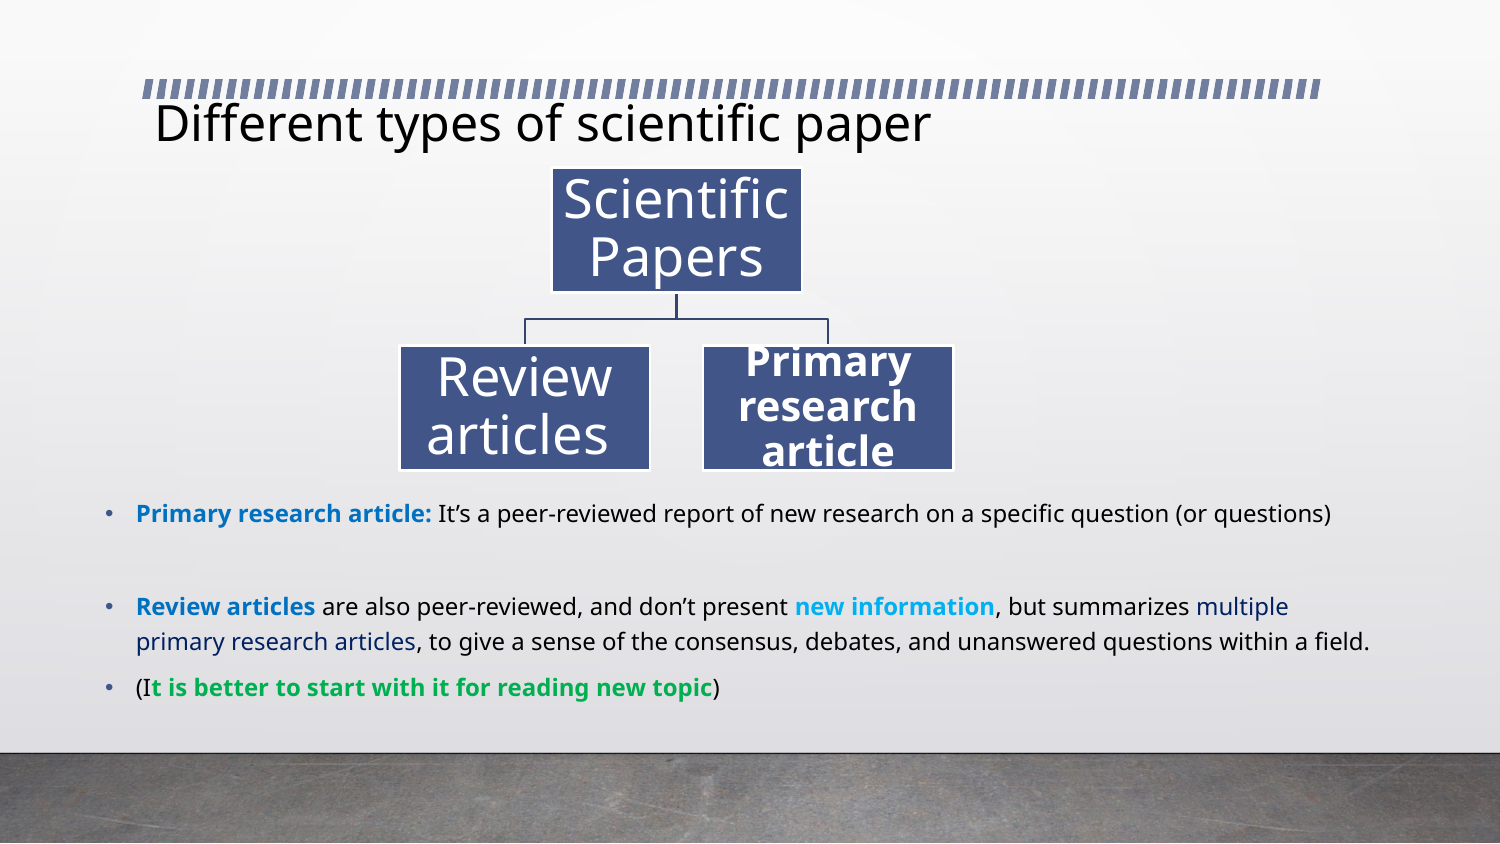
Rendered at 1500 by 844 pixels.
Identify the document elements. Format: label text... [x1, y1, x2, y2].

picture [0, 753, 1500, 843]
title Different types of scientific paper [139, 91, 1321, 221]
list Primary research article: It’s a peer-reviewed report of new research on a specific question (or questions) Review articles are also peer-reviewed, and don’t present new information, but summarizes multiple primary research articles, to give a sense of the consensus, debates, and unanswered questions within a field. (It is better to start with it for reading new topic) [90, 485, 1397, 741]
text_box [245, 166, 1108, 471]
